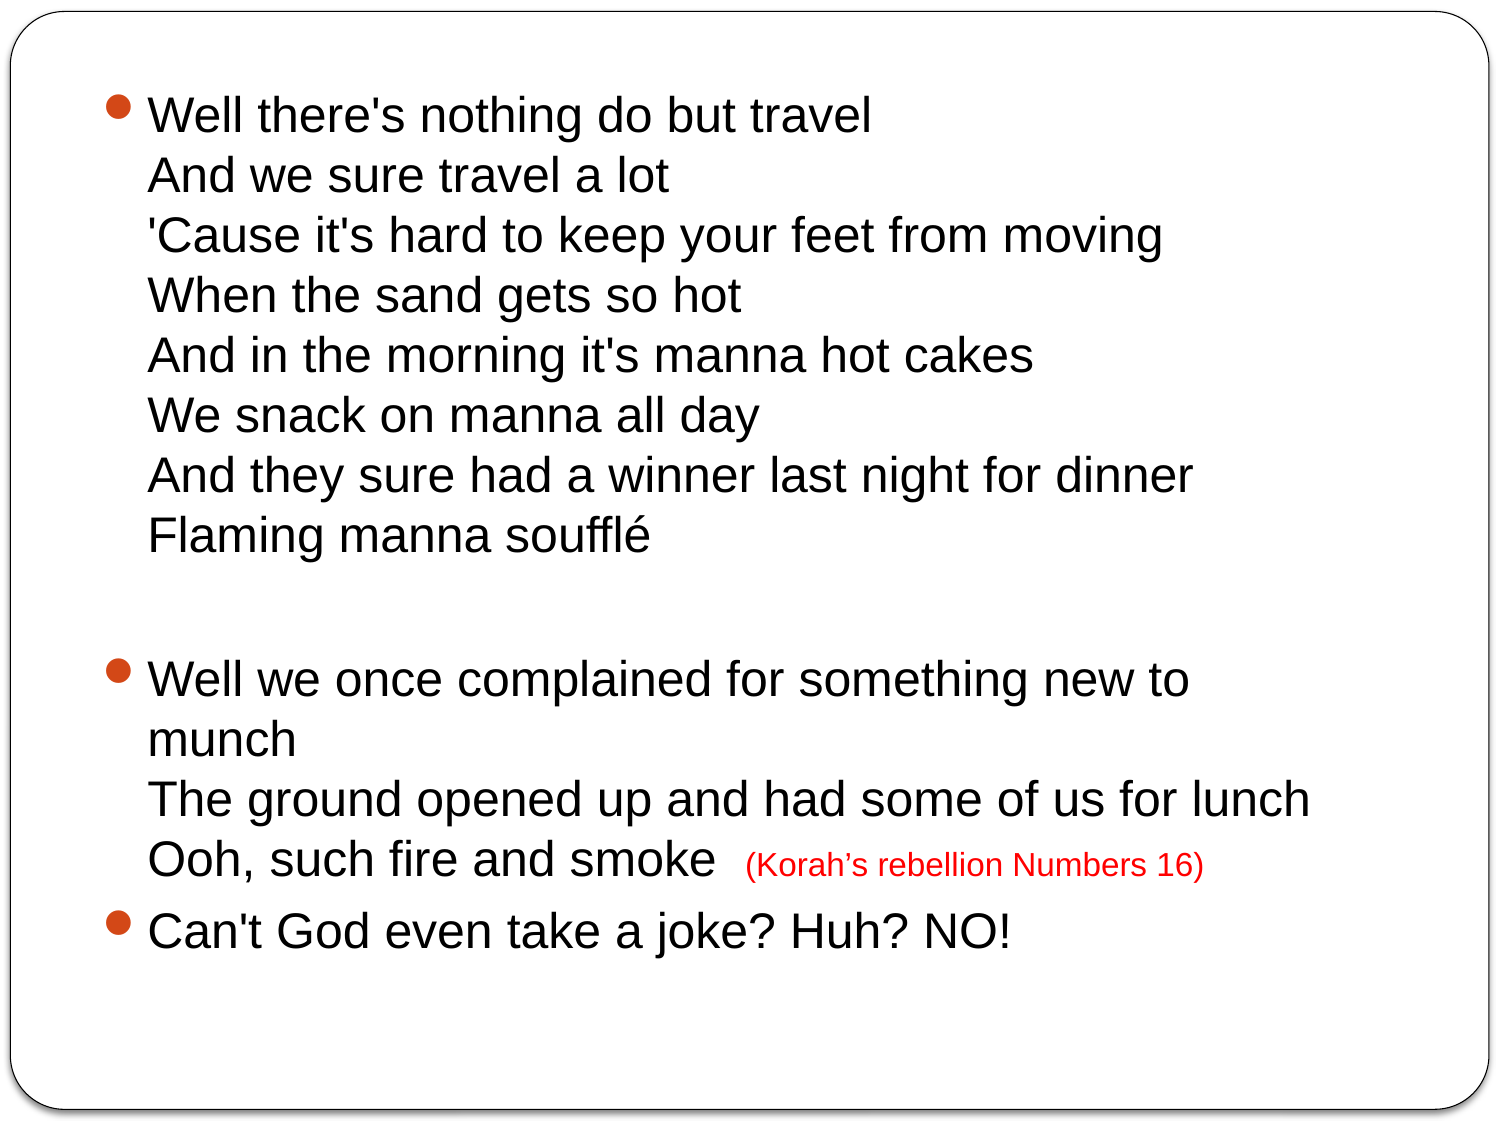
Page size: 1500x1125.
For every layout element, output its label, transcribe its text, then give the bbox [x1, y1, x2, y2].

list Well there's nothing do but travel And we sure travel a lot 'Cause it's hard to keep your feet from moving When the sand gets so hot And in the morning it's manna hot cakes We snack on manna all day And they sure had a winner last night for dinner Flaming manna soufflé Well we once complained for something new to munch The ground opened up and had some of us for lunch Ooh, such fire and smoke (Korah’s rebellion Numbers 16) Can't God even take a joke? Huh? NO! [87, 75, 1363, 825]
